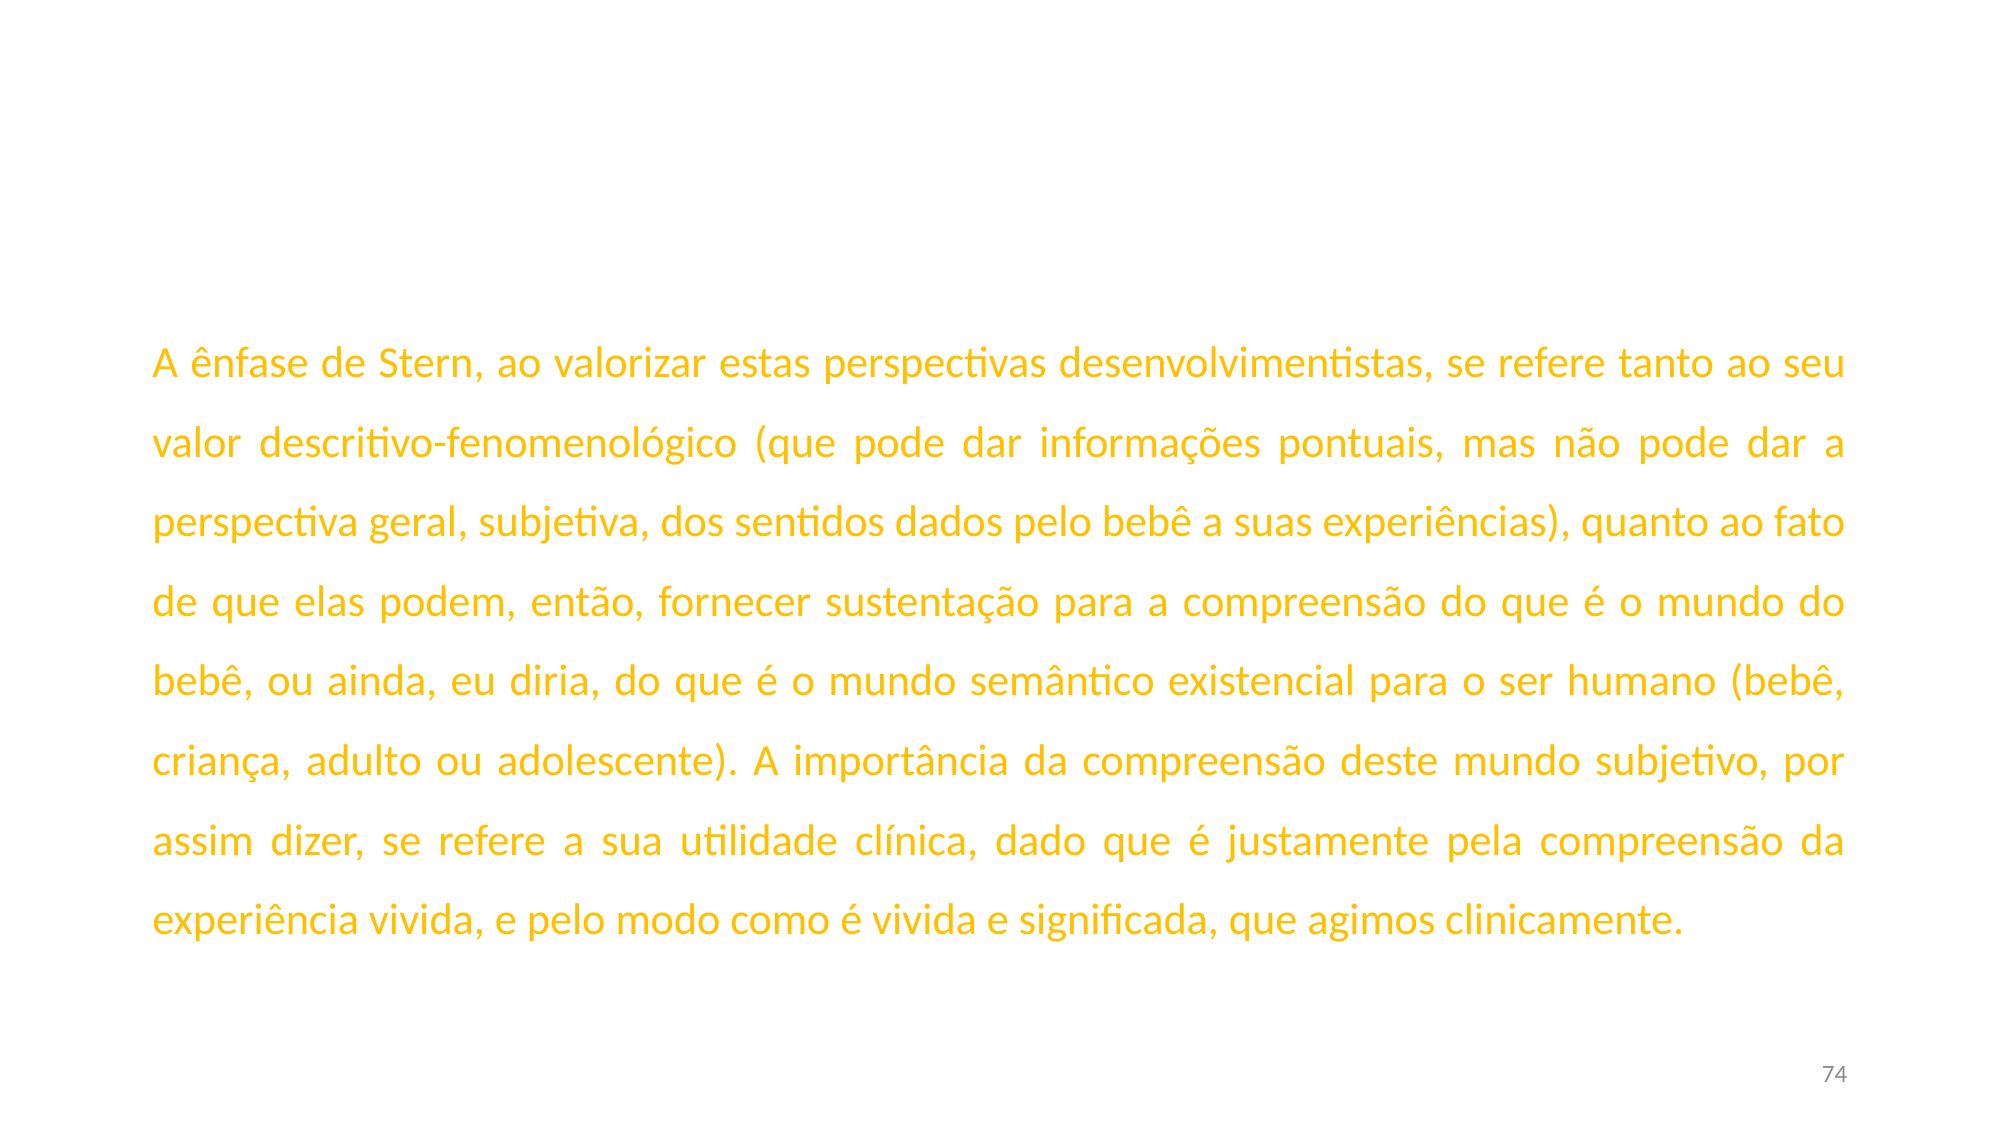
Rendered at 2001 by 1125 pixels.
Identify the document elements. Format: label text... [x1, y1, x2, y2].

slide_number 74 [1412, 1042, 1863, 1103]
list A ênfase de Stern, ao valorizar estas perspectivas desenvolvimentistas, se refere tanto ao seu valor descritivo-fenomenológico (que pode dar informações pontuais, mas não pode dar a perspectiva geral, subjetiva, dos sentidos dados pelo bebê a suas experiências), quanto ao fato de que elas podem, então, fornecer sustentação para a compreensão do que é o mundo do bebê, ou ainda, eu diria, do que é o mundo semântico existencial para o ser humano (bebê, criança, adulto ou adolescente). A importância da compreensão deste mundo subjetivo, por assim dizer, se refere a sua utilidade clínica, dado que é justamente pela compreensão da experiência vivida, e pelo modo como é vivida e significada, que agimos clinicamente. [137, 299, 1863, 1014]
